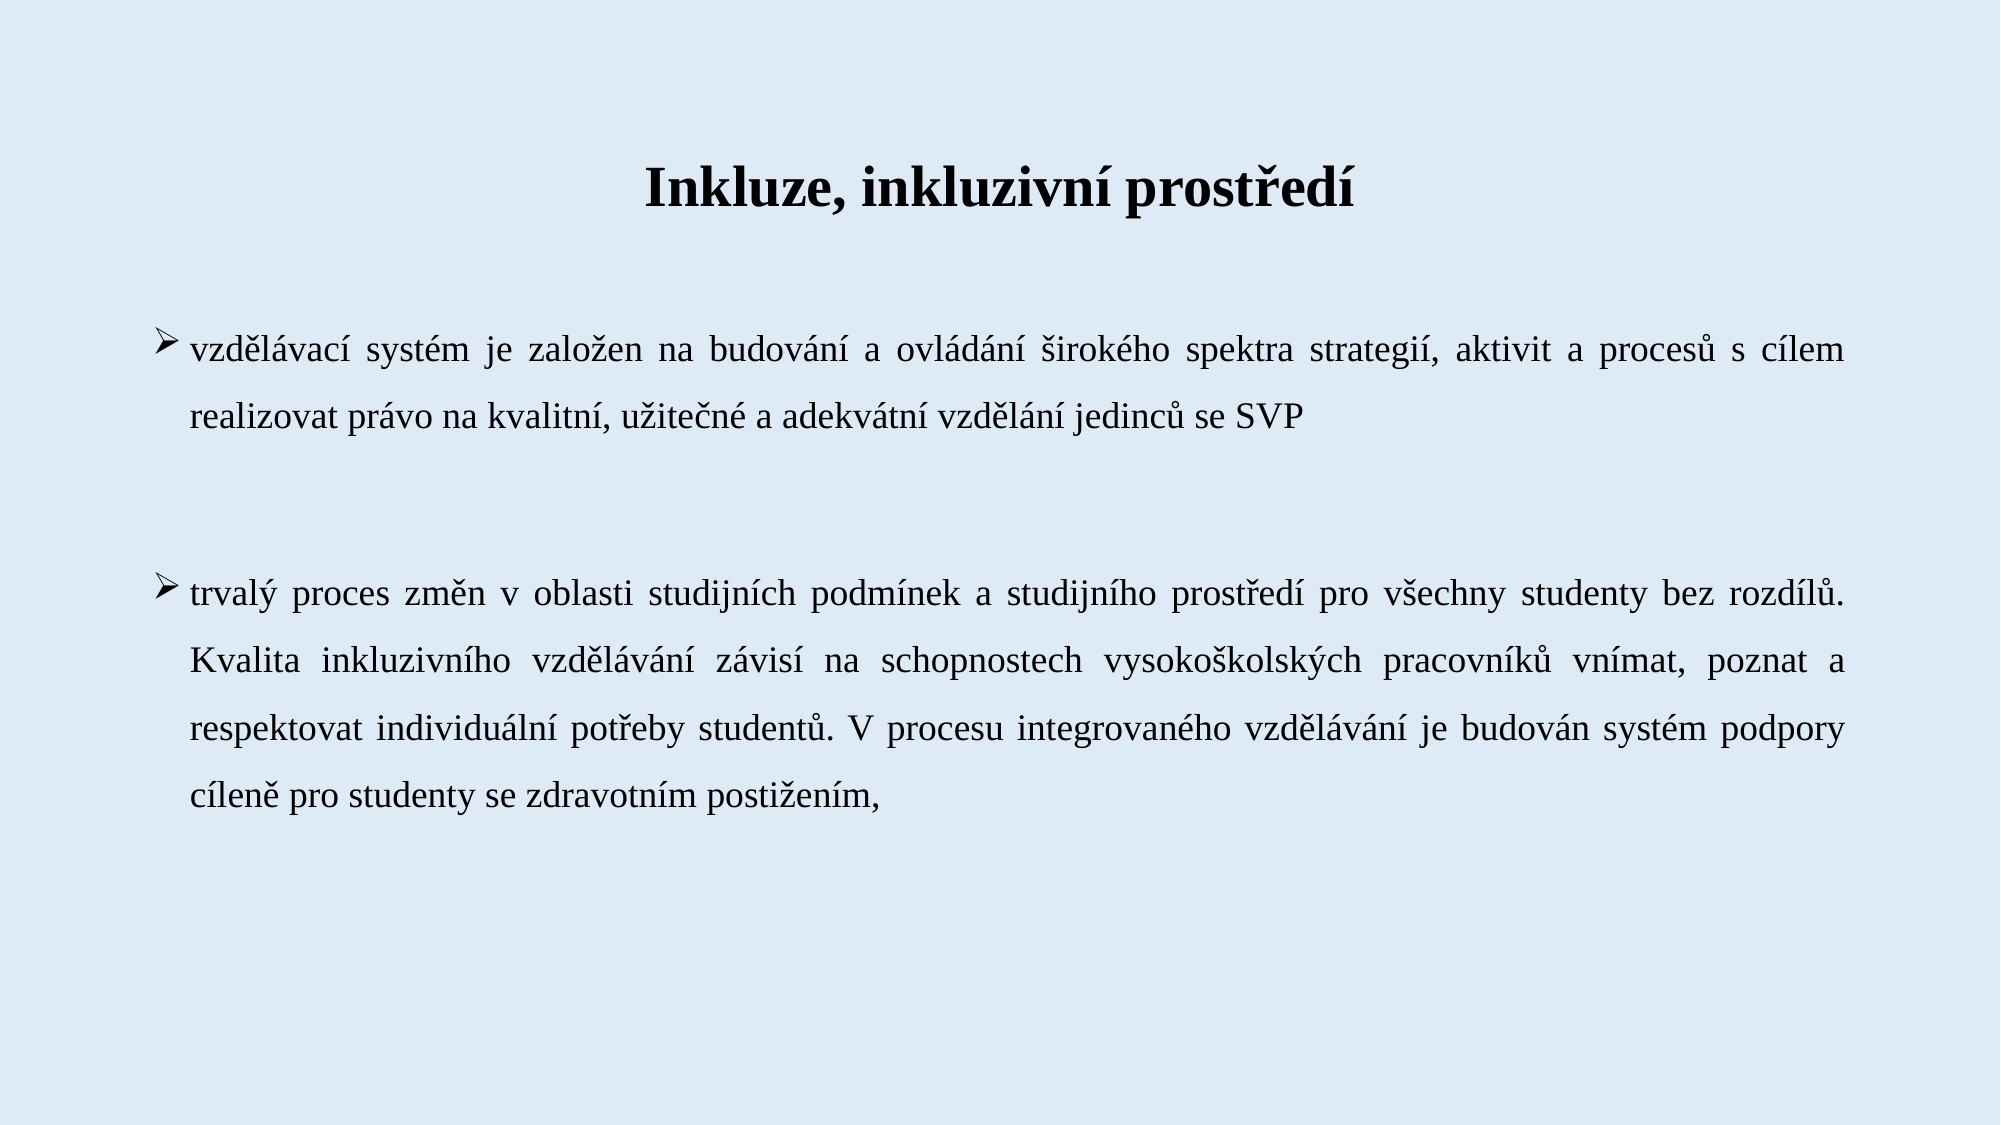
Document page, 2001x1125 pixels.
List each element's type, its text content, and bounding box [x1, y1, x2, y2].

title Inkluze, inkluzivní prostředí [137, 81, 1863, 293]
list vzdělávací systém je založen na budování a ovládání širokého spektra strategií, aktivit a procesů s cílem realizovat právo na kvalitní, užitečné a adekvátní vzdělání jedinců se SVP trvalý proces změn v oblasti studijních podmínek a studijního prostředí pro všechny studenty bez rozdílů. Kvalita inkluzivního vzdělávání závisí na schopnostech vysokoškolských pracovníků vnímat, poznat a respektovat individuální potřeby studentů. V procesu integrovaného vzdělávání je budován systém podpory cíleně pro studenty se zdravotním postižením, [137, 293, 1863, 1066]
